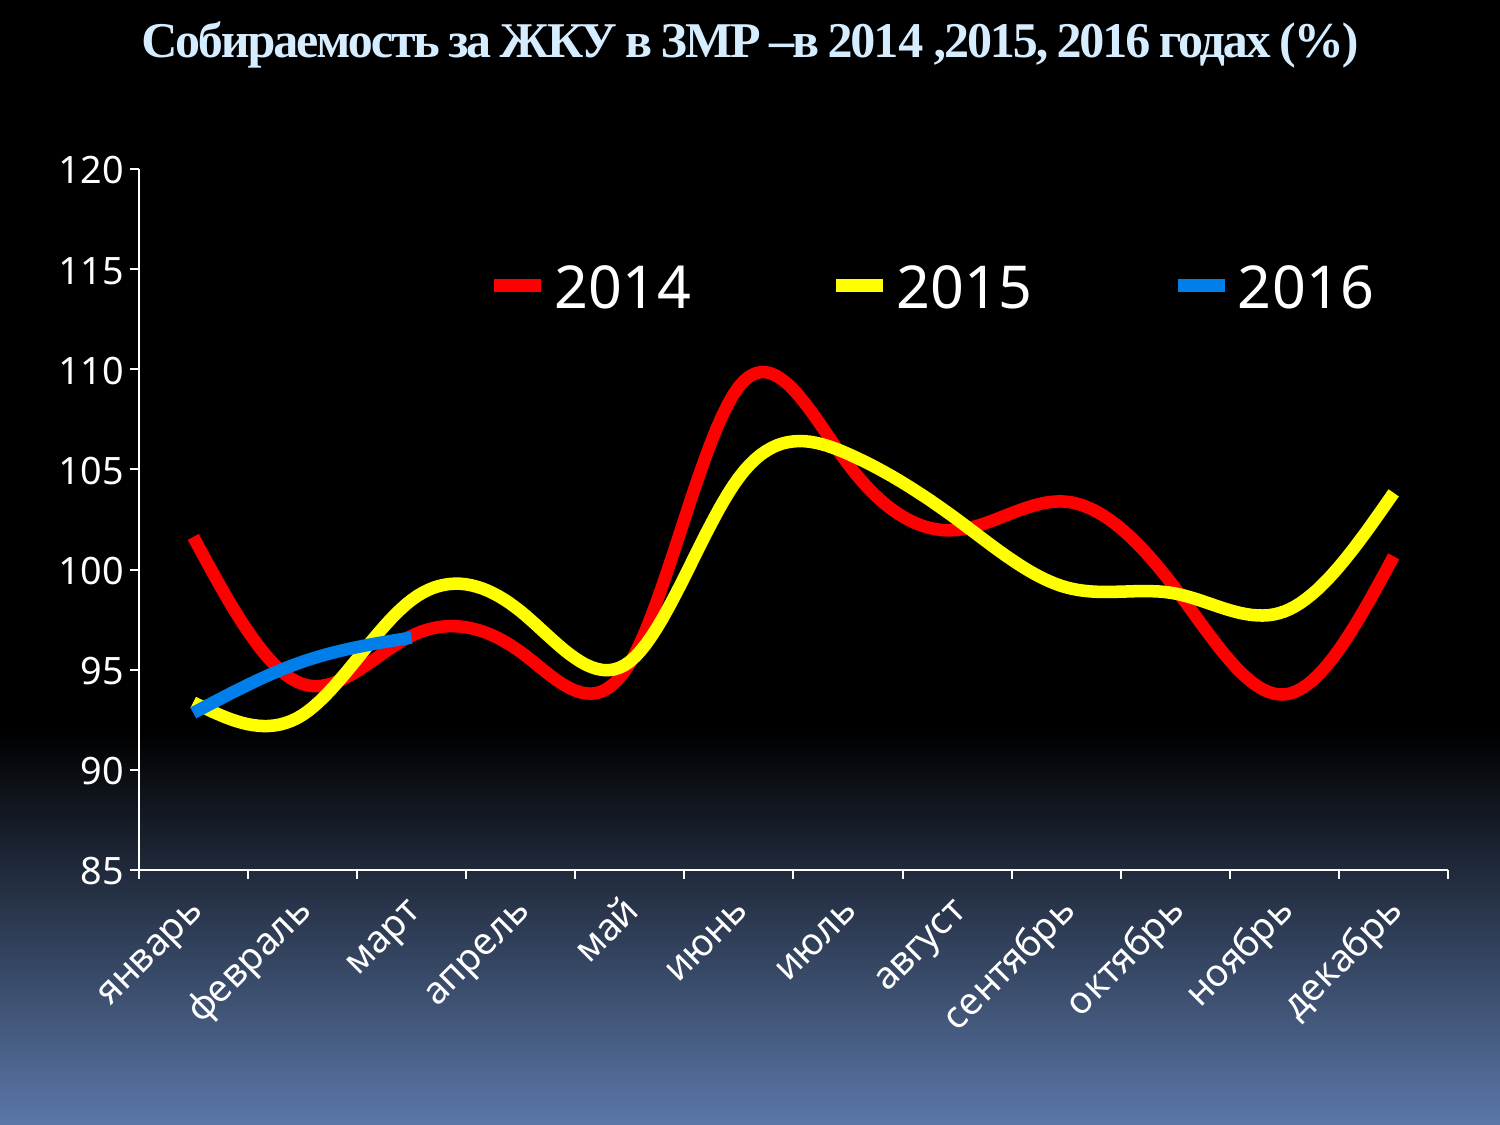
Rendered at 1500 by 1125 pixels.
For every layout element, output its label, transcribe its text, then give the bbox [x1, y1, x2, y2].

text_box Собираемость за ЖКУ в ЗМР –в 2014 ,2015, 2016 годах (%) [0, 0, 1500, 129]
chart [0, 136, 1500, 1125]
